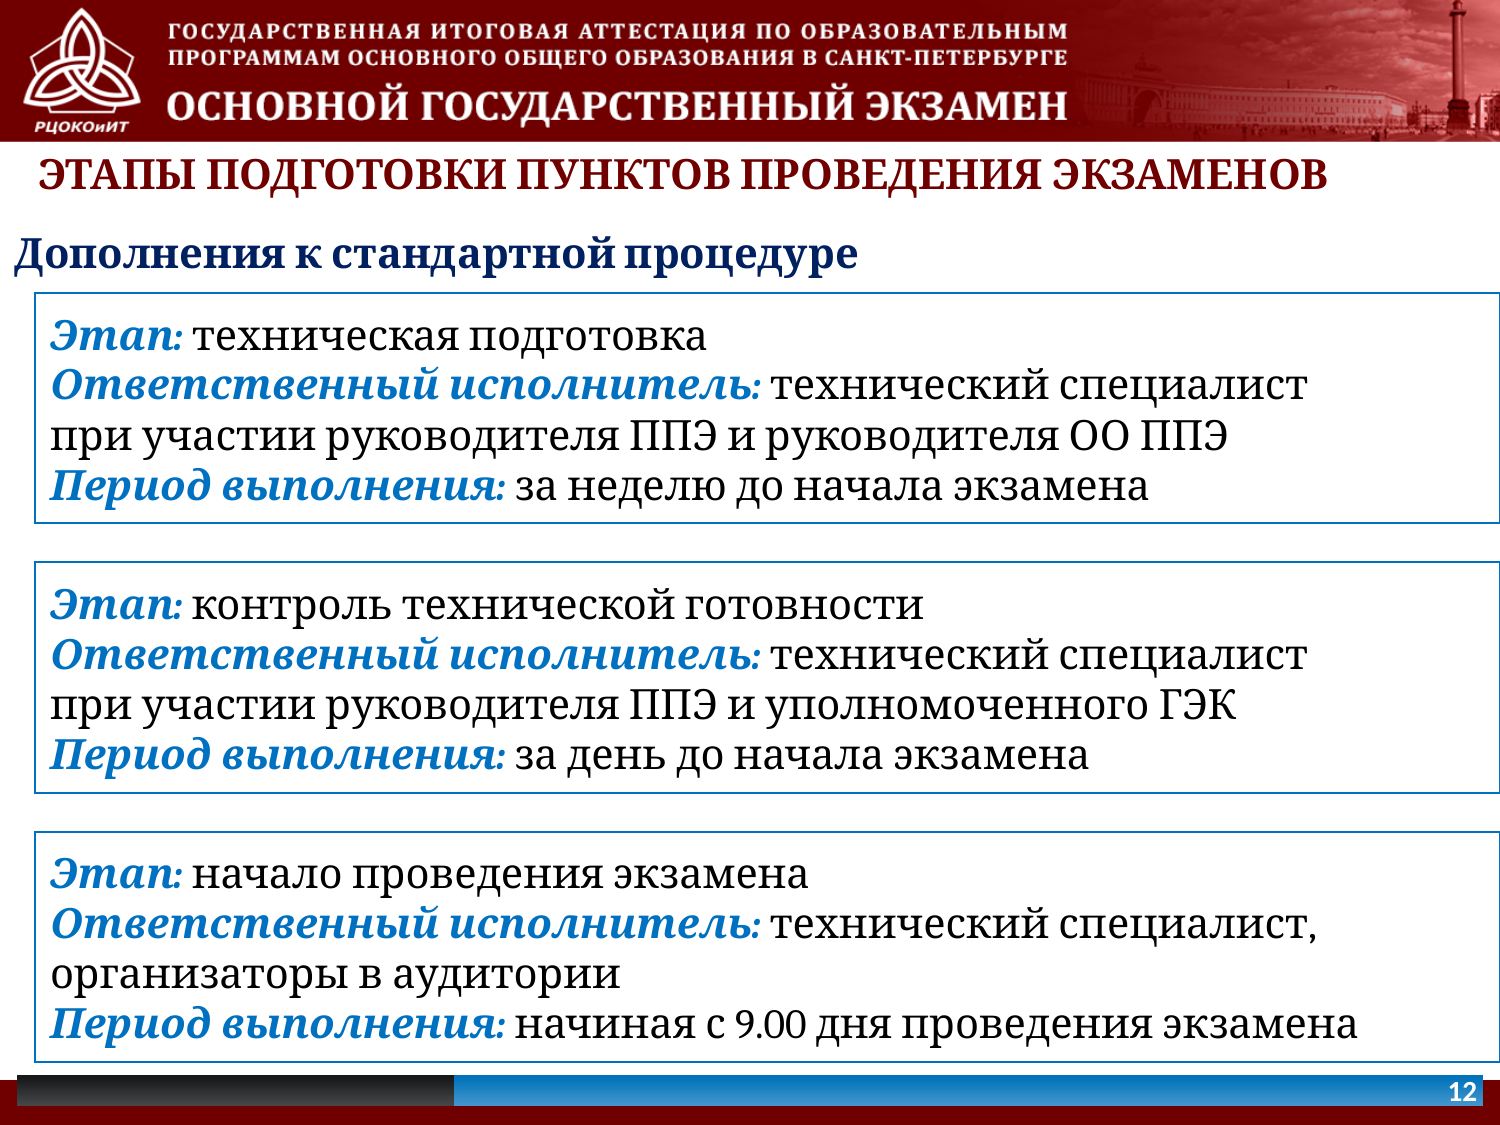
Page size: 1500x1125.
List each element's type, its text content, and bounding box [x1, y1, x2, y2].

text_box Этап: контроль технической готовности Ответственный исполнитель: технический специалист при участии руководителя ППЭ и уполномоченного ГЭК Период выполнения: за день до начала экзамена [34, 561, 1500, 794]
text_box Этап: начало проведения экзамена Ответственный исполнитель: технический специалист, организаторы в аудитории Период выполнения: начиная с 9.00 дня проведения экзамена [34, 831, 1500, 1063]
text_box ЭТАПЫ ПОДГОТОВКИ ПУНКТОВ ПРОВЕДЕНИЯ ЭКЗАМЕНОВ [23, 140, 1465, 206]
text_box Дополнения к стандартной процедуре [0, 222, 1500, 282]
text_box 12 [1483, 1078, 1492, 1103]
text_box Этап: техническая подготовка Ответственный исполнитель: технический специалист при участии руководителя ППЭ и руководителя ОО ППЭ Период выполнения: за неделю до начала экзамена [34, 292, 1500, 524]
picture [0, 282, 1500, 1125]
picture [0, 0, 1500, 222]
